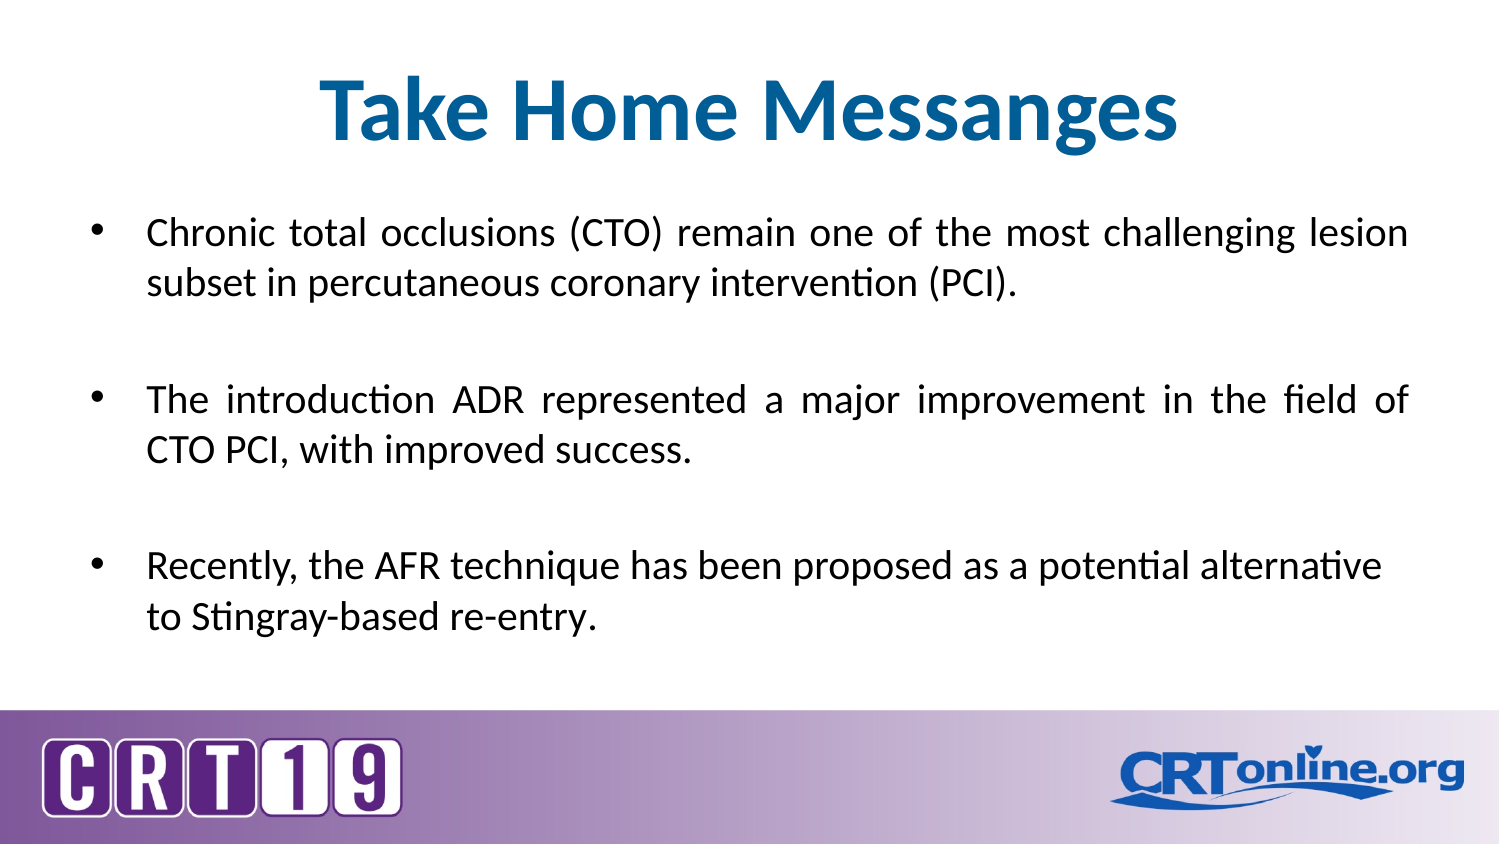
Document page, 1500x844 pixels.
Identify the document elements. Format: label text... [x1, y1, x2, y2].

title Take Home Messanges [75, 33, 1425, 175]
list Chronic total occlusions (CTO) remain one of the most challenging lesion subset in percutaneous coronary intervention (PCI). The introduction ADR represented a major improvement in the field of CTO PCI, with improved success. Recently, the AFR technique has been proposed as a potential alternative to Stingray-based re-entry. [75, 196, 1425, 754]
picture [0, 0, 1500, 844]
